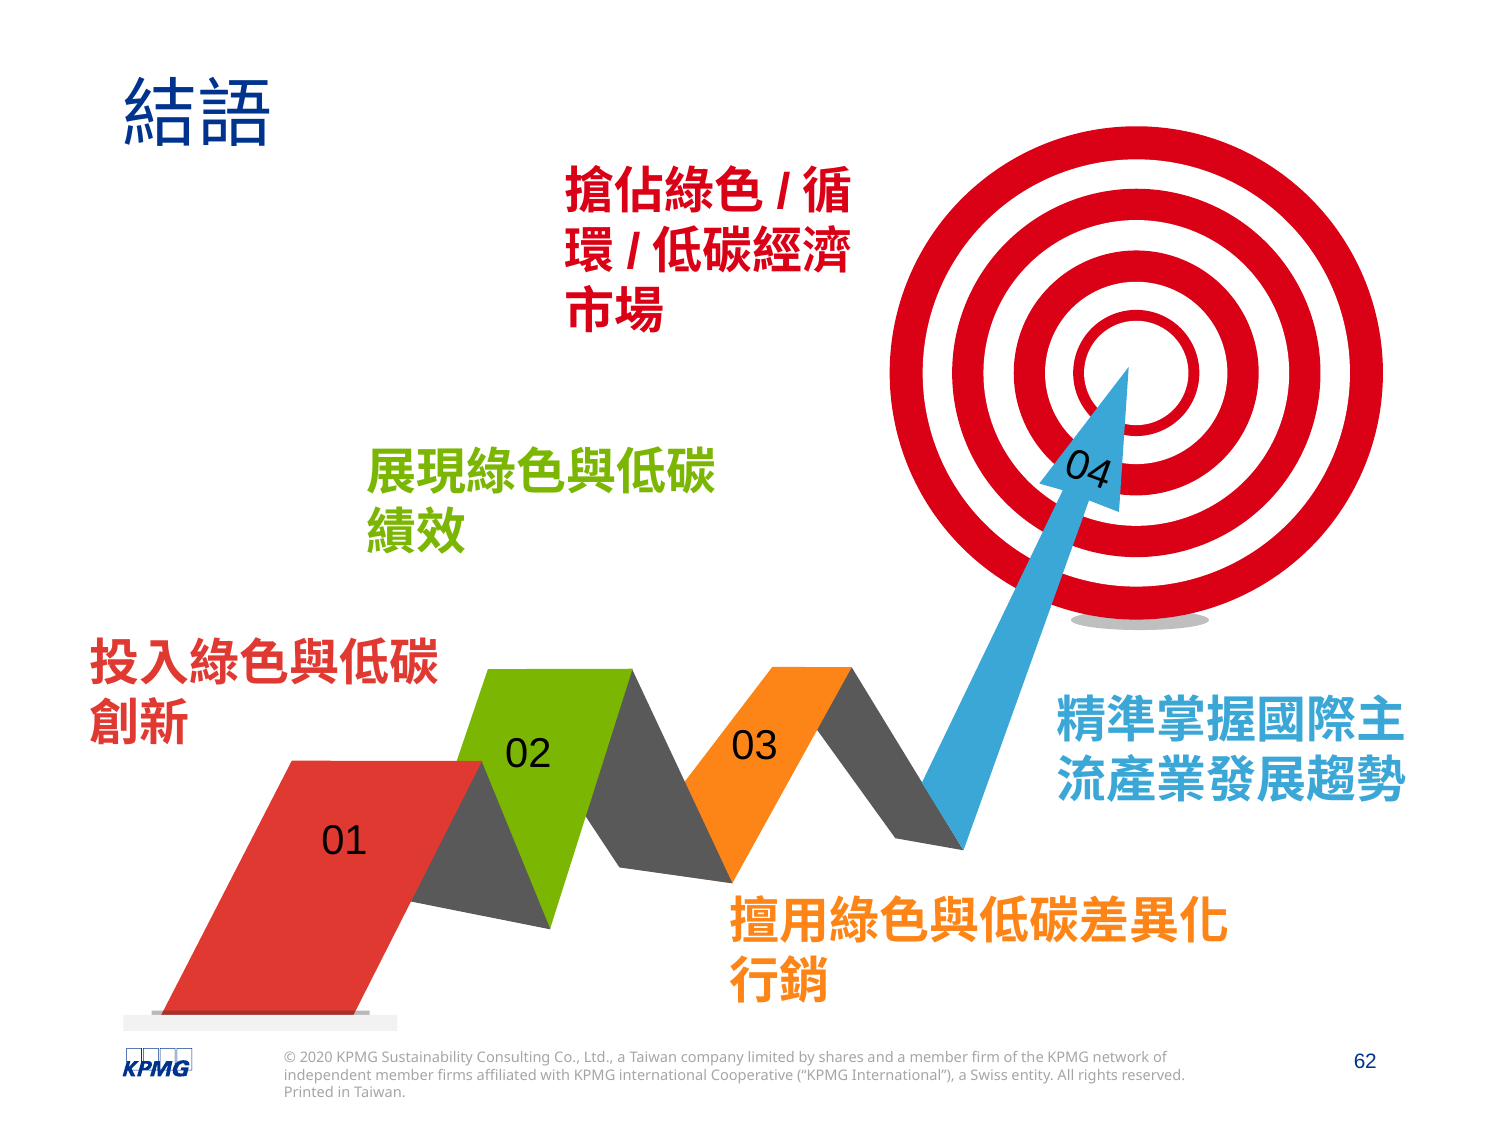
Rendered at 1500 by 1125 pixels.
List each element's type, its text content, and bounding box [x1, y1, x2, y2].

title 結語 [122, 73, 1376, 126]
text_box 精準掌握國際主流產業發展趨勢 [1383, 680, 1468, 815]
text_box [116, 126, 1383, 1031]
text_box 投入綠色與低碳創新 [74, 622, 116, 758]
